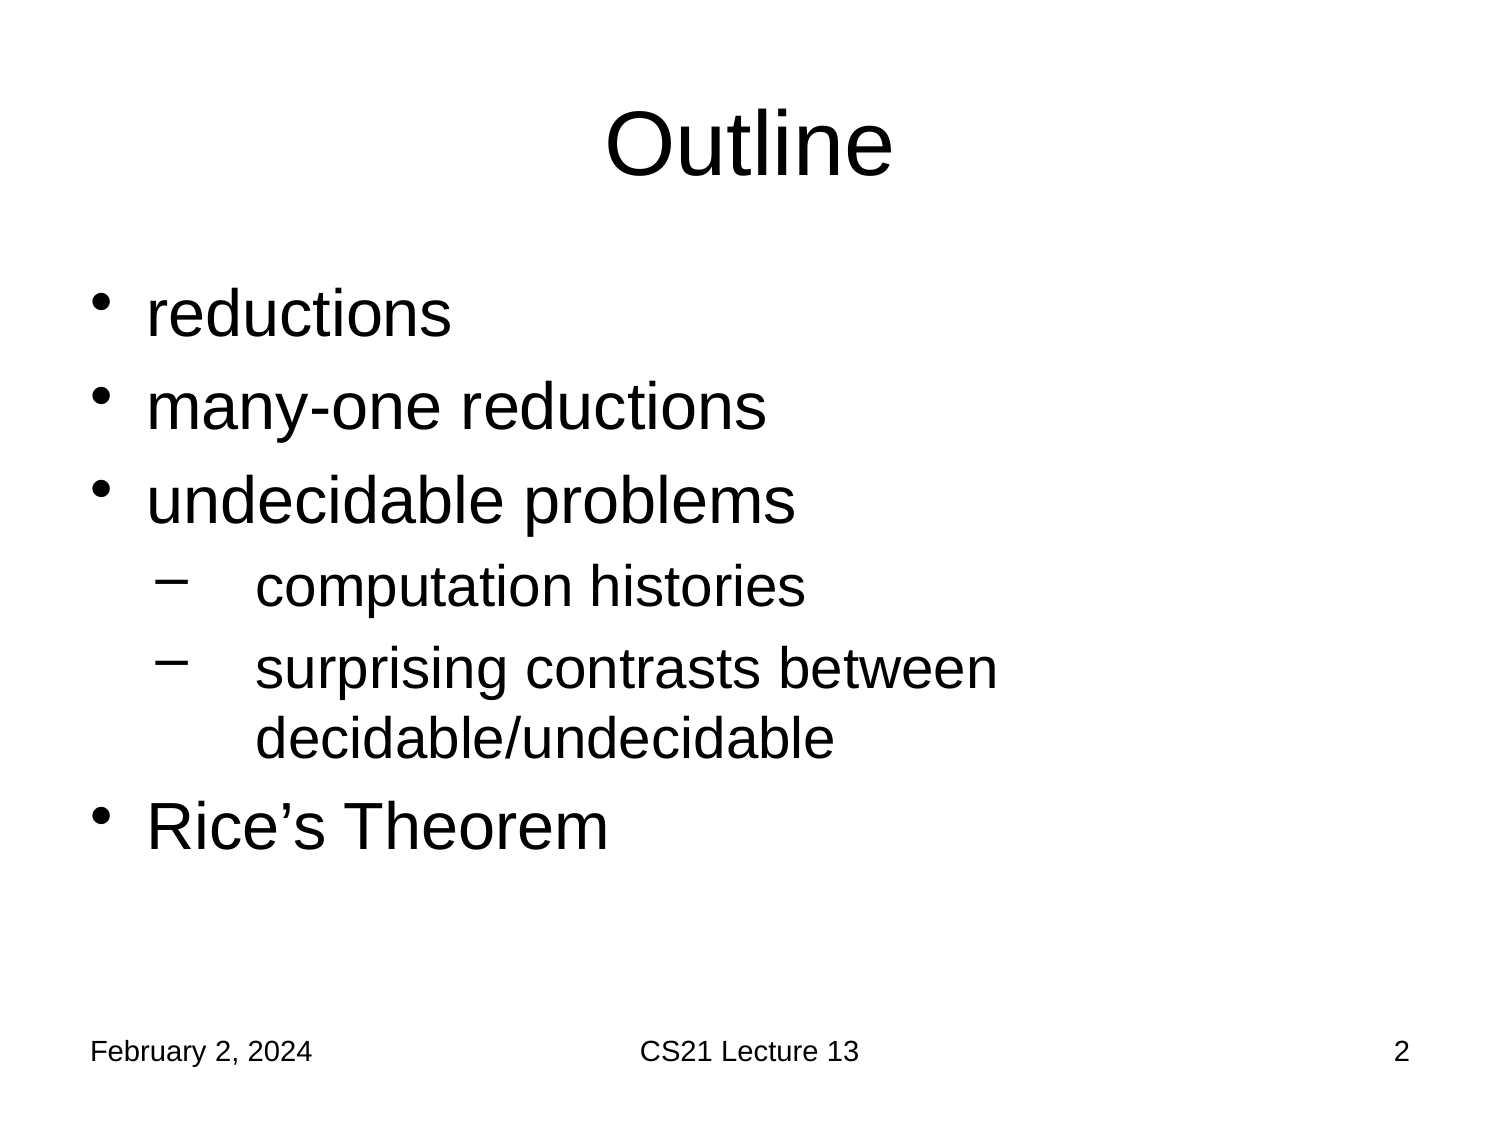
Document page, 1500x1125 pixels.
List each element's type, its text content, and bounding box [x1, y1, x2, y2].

title Outline [75, 45, 1425, 233]
list reductions many-one reductions undecidable problems computation histories surprising contrasts between decidable/undecidable Rice’s Theorem [75, 262, 1425, 1005]
footer CS21 Lecture 13 [512, 1024, 988, 1103]
slide_number 2 [1074, 1024, 1426, 1103]
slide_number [74, 1024, 426, 1103]
